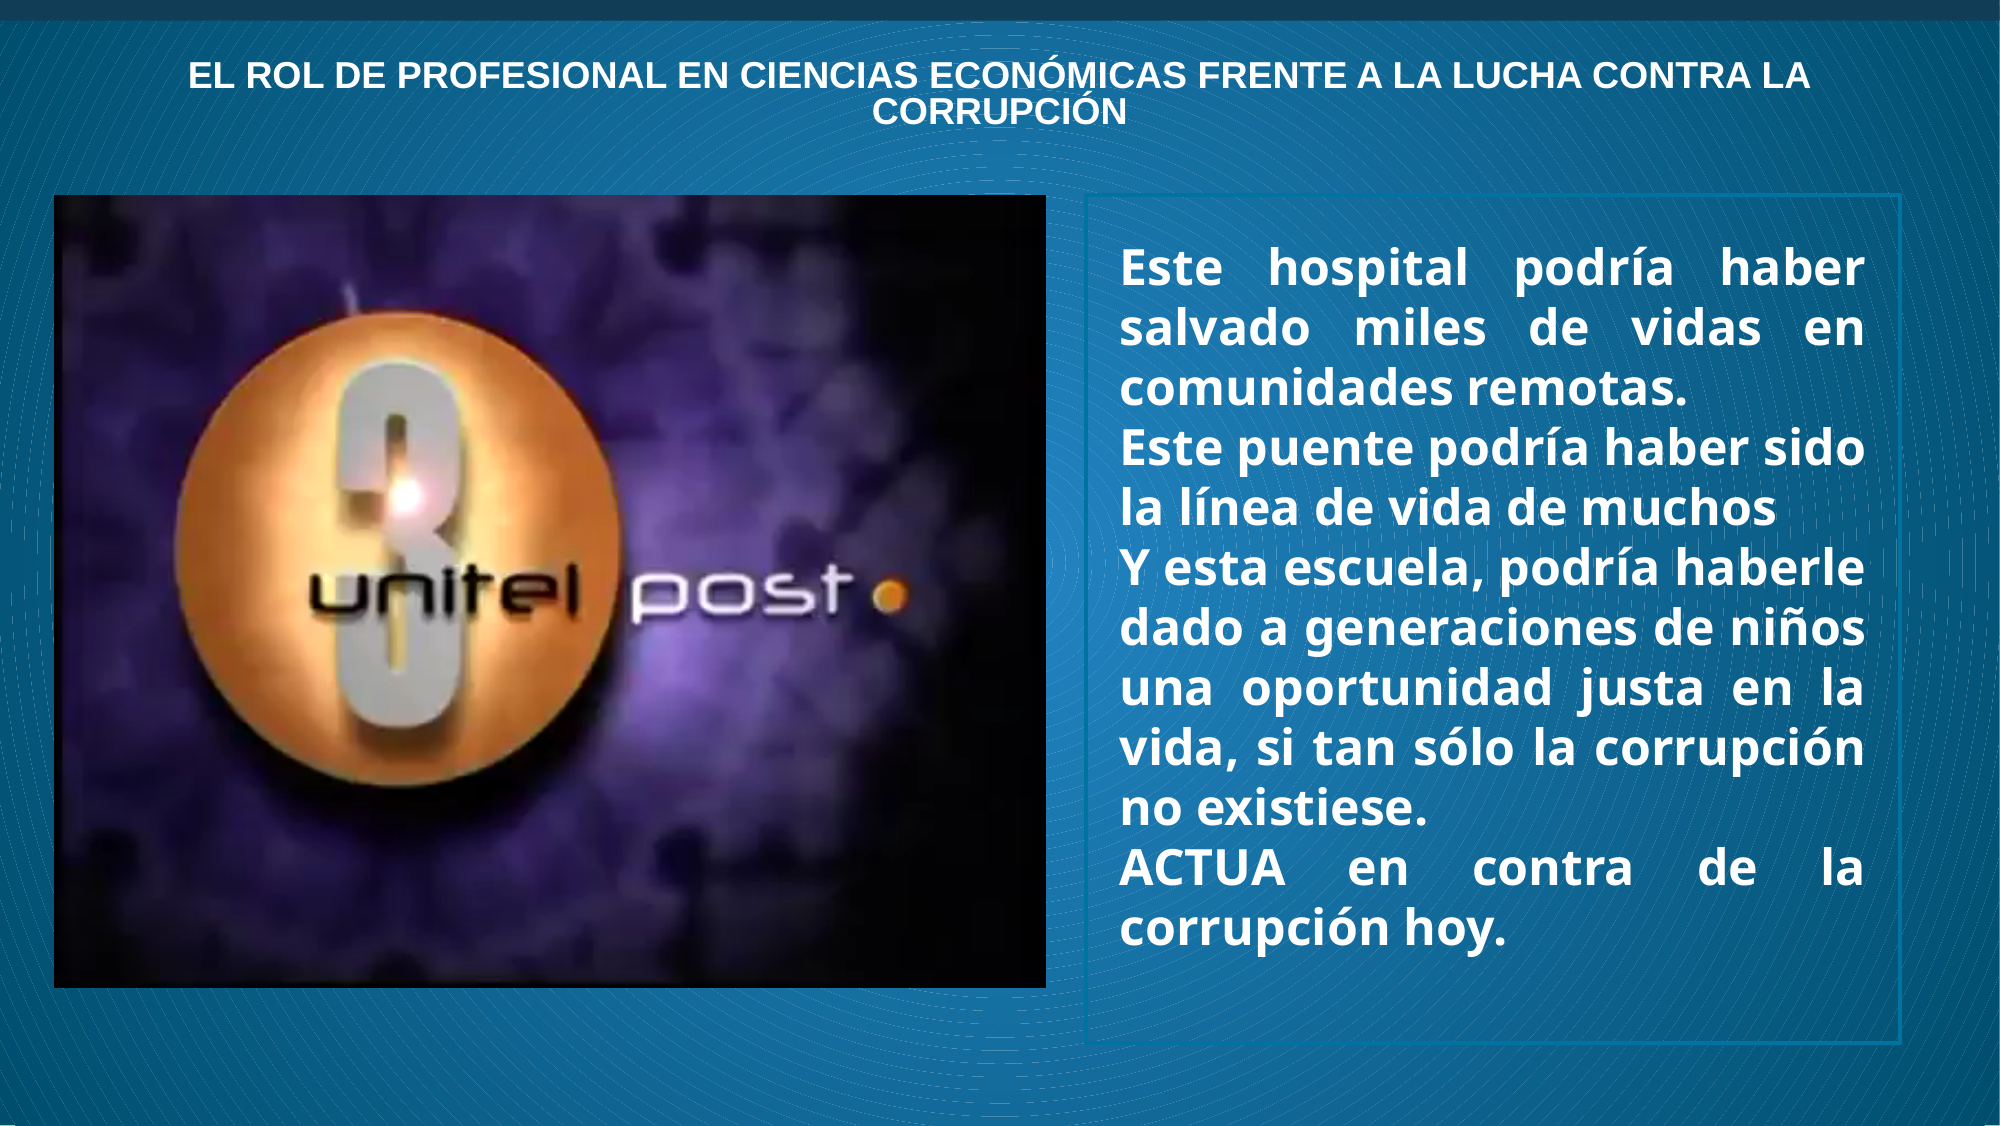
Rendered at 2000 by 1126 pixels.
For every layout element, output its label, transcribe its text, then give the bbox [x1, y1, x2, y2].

picture [335, 989, 350, 993]
footer [662, 1042, 1338, 1103]
text_box Este hospital podría haber salvado miles de vidas en comunidades remotas. Este puente podría haber sido la línea de vida de muchos Y esta escuela, podría haberle dado a generaciones de niños una oportunidad justa en la vida, si tan sólo la corrupción no existiese. ACTUA en contra de la corrupción hoy. [1104, 228, 1881, 1008]
picture [338, 994, 353, 998]
title EL ROL DE PROFESIONAL EN CIENCIAS ECONÓMICAS FRENTE A LA LUCHA CONTRA LA CORRUPCIÓN [137, 60, 1863, 173]
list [53, 194, 1047, 989]
text_box [1084, 193, 1902, 1045]
